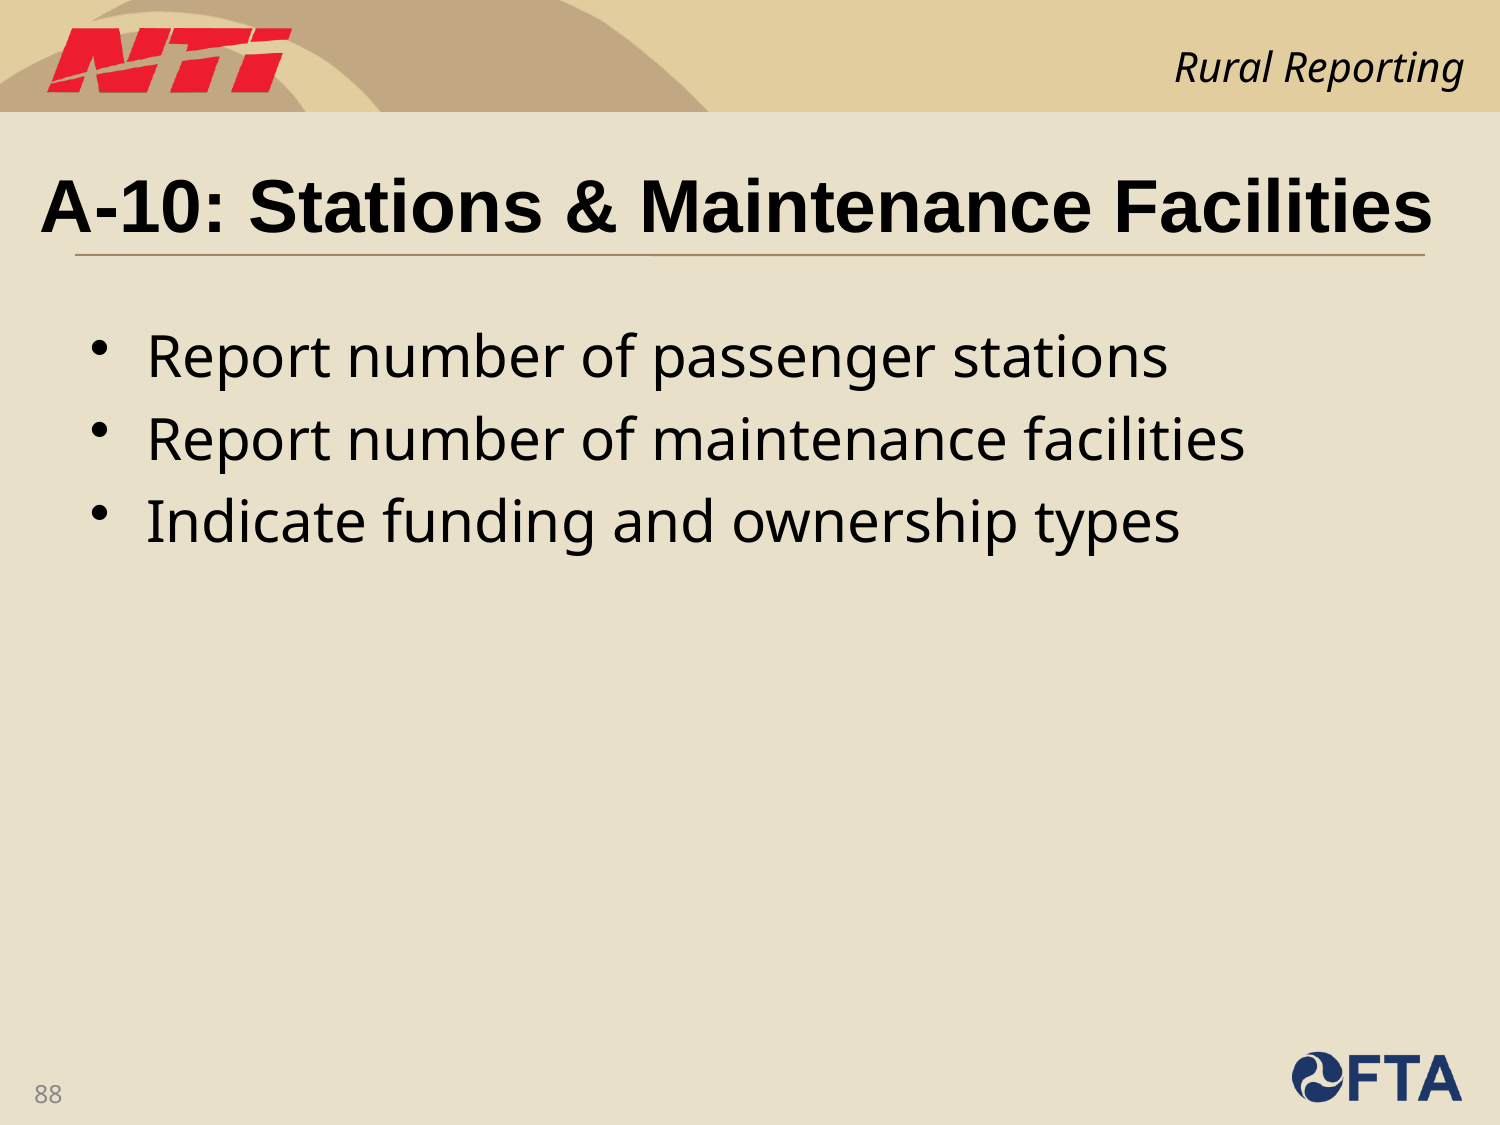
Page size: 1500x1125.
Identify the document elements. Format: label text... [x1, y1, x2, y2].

picture [0, 0, 1500, 112]
text_box Report number of passenger stations Report number of maintenance facilities Indicate funding and ownership types [74, 363, 1425, 1011]
slide_number 88 [0, 1065, 78, 1125]
title A-10: Stations & Maintenance Facilities [24, 132, 1500, 363]
picture [1292, 1046, 1462, 1124]
